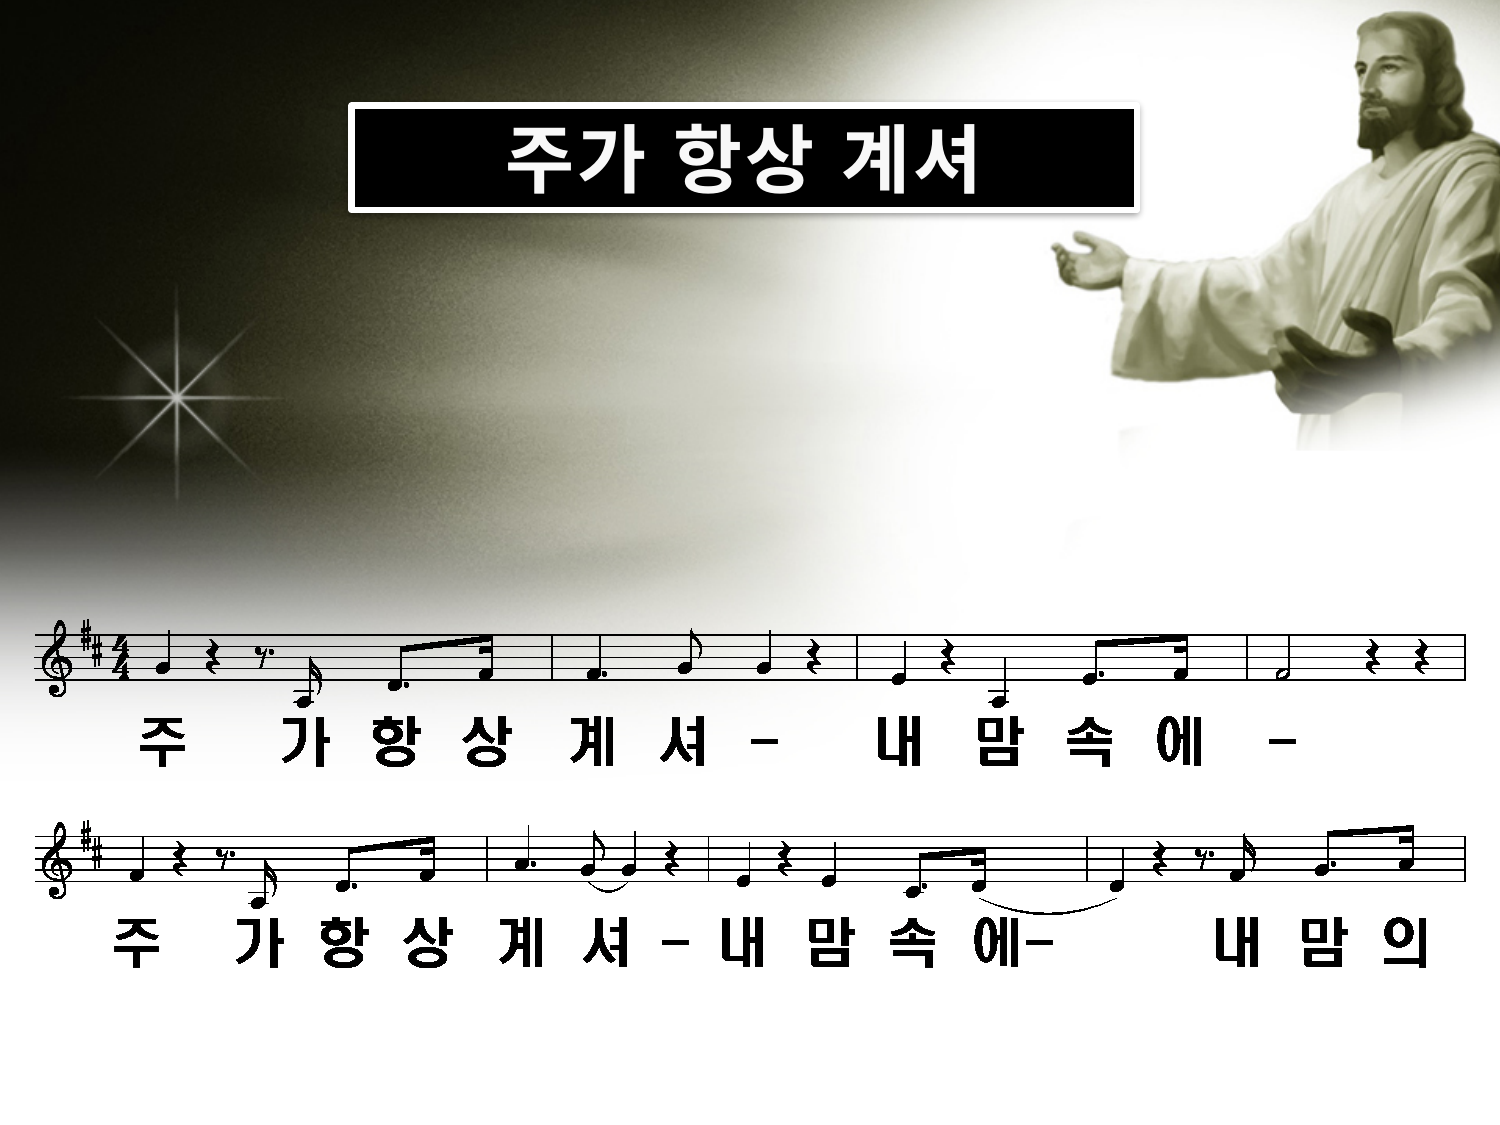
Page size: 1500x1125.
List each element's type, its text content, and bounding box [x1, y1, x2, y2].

picture [0, 0, 1500, 1125]
text_box 주가 항상 계셔 [348, 102, 1140, 213]
